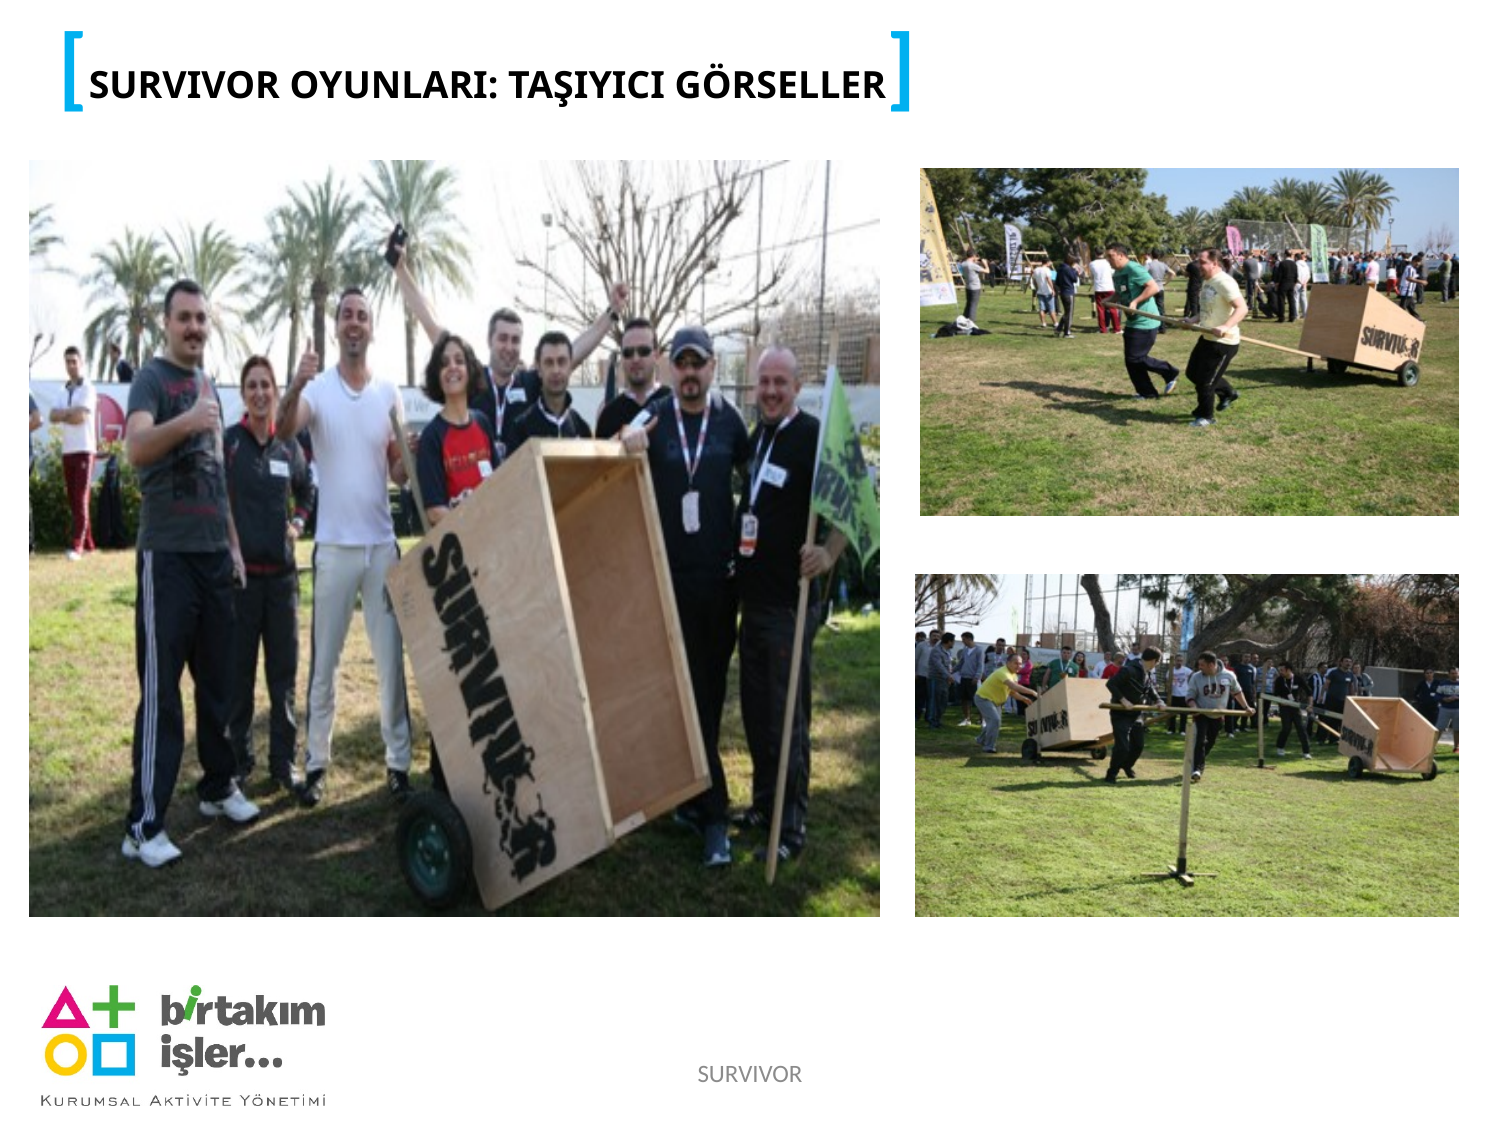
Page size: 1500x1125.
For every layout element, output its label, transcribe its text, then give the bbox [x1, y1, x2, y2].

picture [915, 574, 1459, 918]
picture [29, 160, 881, 918]
picture [920, 168, 1459, 516]
picture [41, 985, 326, 1107]
text_box [SURVIVOR OYUNLARI: TAŞIYICI GÖRSELLER] [44, 0, 932, 125]
footer SURVIVOR [512, 1042, 988, 1103]
